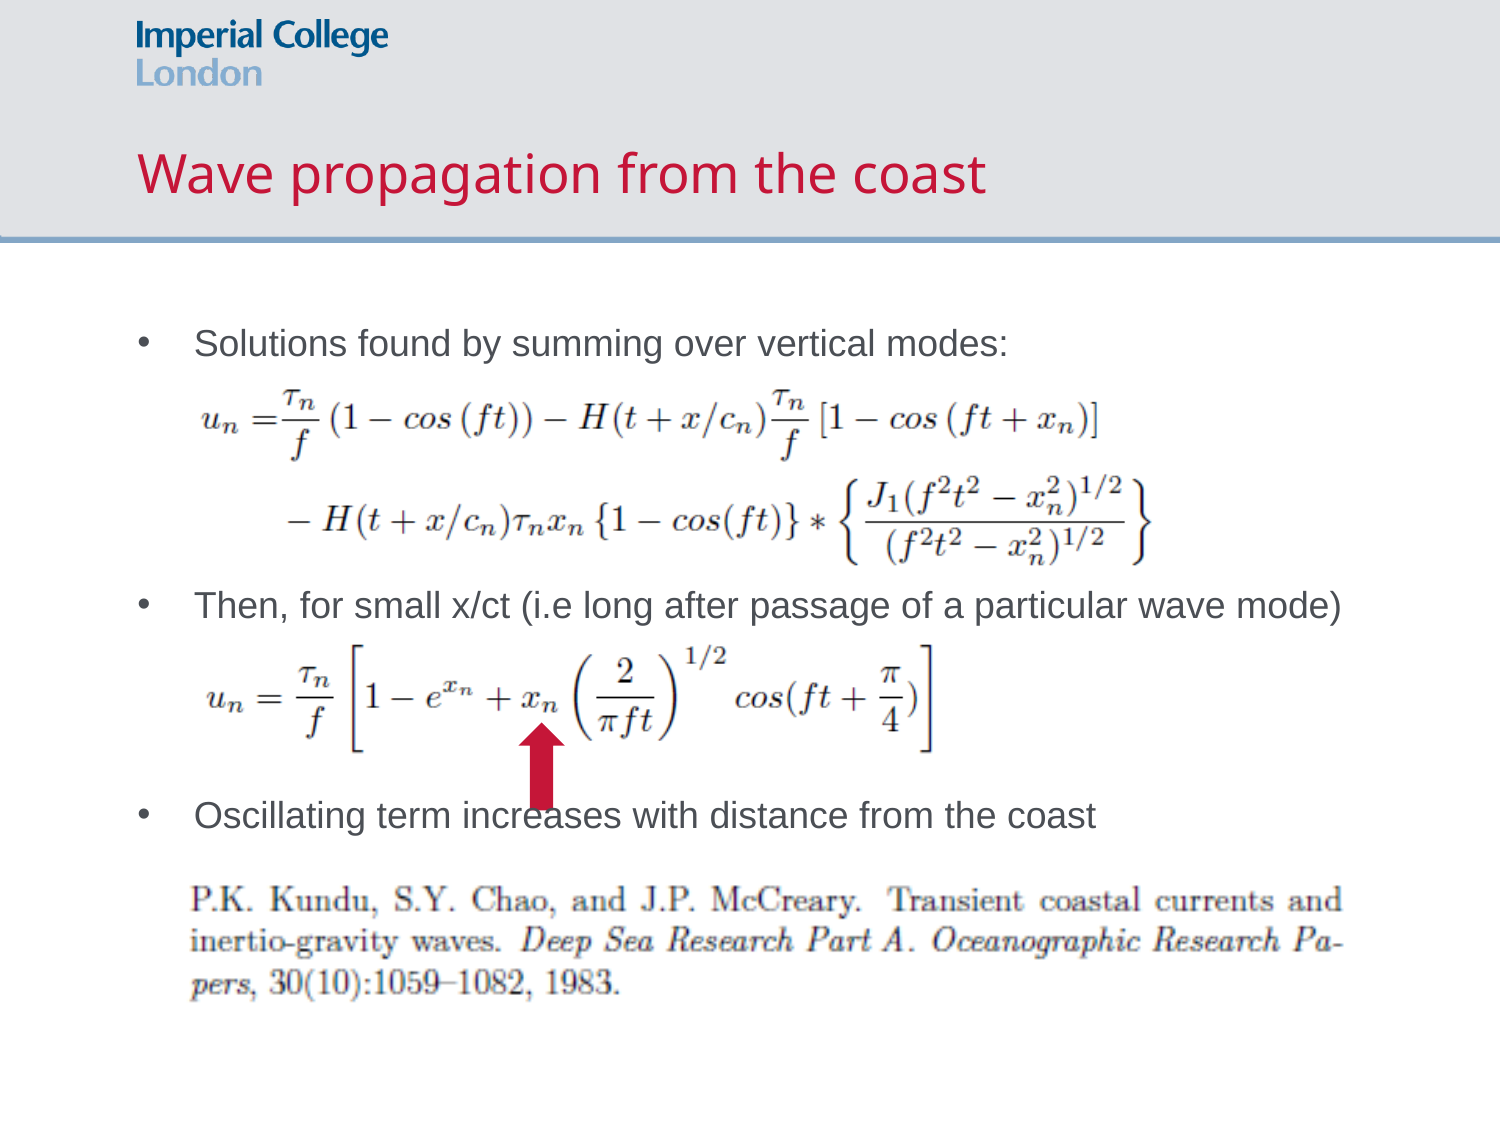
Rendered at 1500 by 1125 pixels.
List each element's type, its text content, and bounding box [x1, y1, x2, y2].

title Wave propagation from the coast [137, 99, 1375, 205]
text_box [189, 609, 961, 811]
picture [179, 349, 1186, 590]
list Solutions found by summing over vertical modes: Then, for small x/ct (i.e long after passage of a particular wave mode) Oscillating term increases with distance from the coast [137, 318, 1375, 1051]
picture [182, 869, 1364, 1011]
picture [0, 0, 1500, 243]
